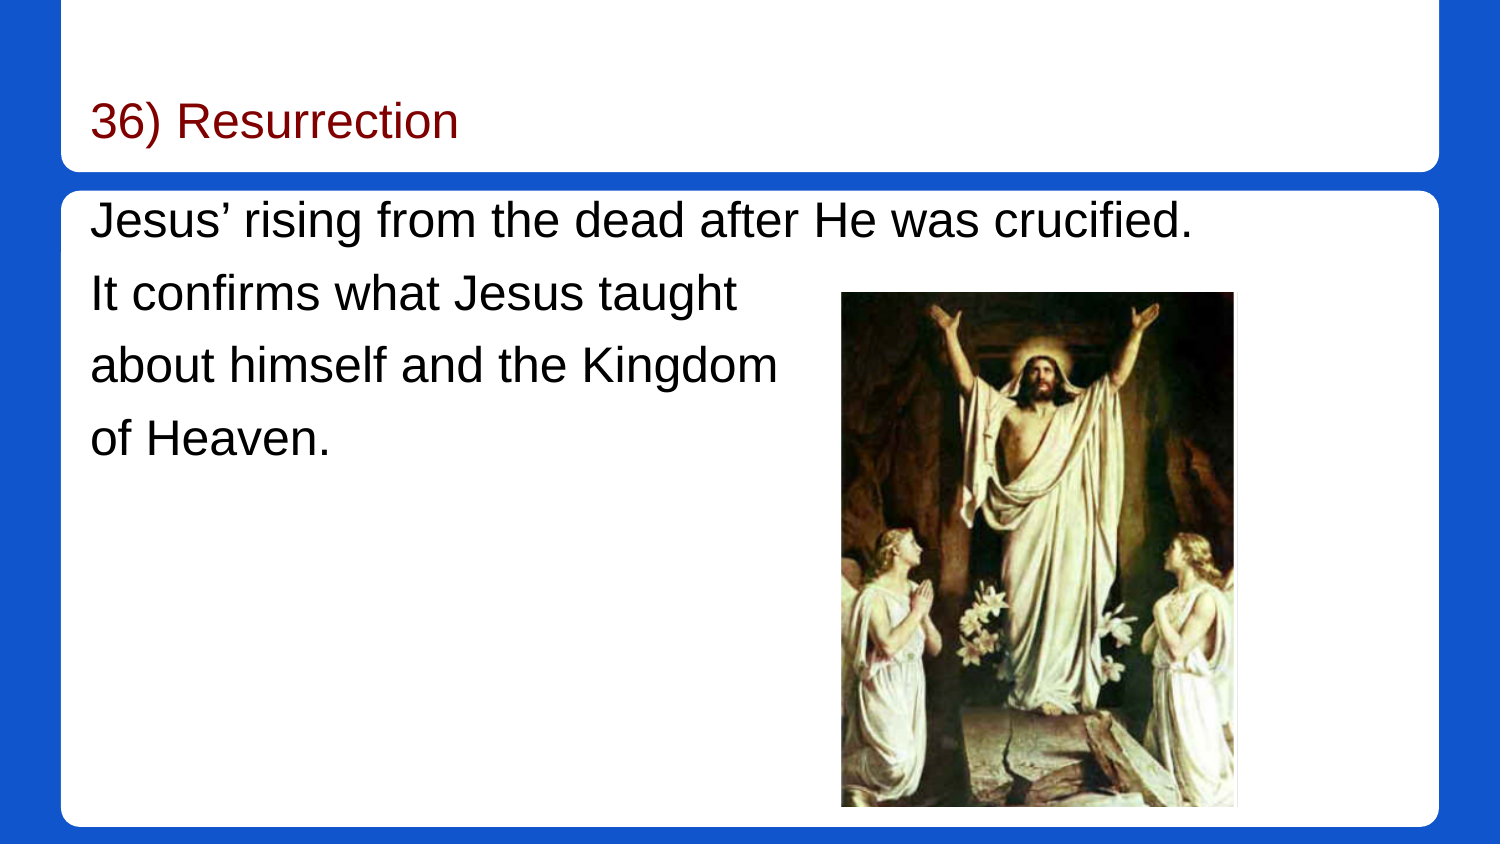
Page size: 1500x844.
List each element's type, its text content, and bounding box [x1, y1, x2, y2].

title 36) Resurrection [75, 22, 1425, 164]
list Jesus’ rising from the dead after He was crucified. It confirms what Jesus taught about himself and the Kingdom of Heaven. [75, 172, 1297, 506]
picture [837, 292, 1238, 807]
